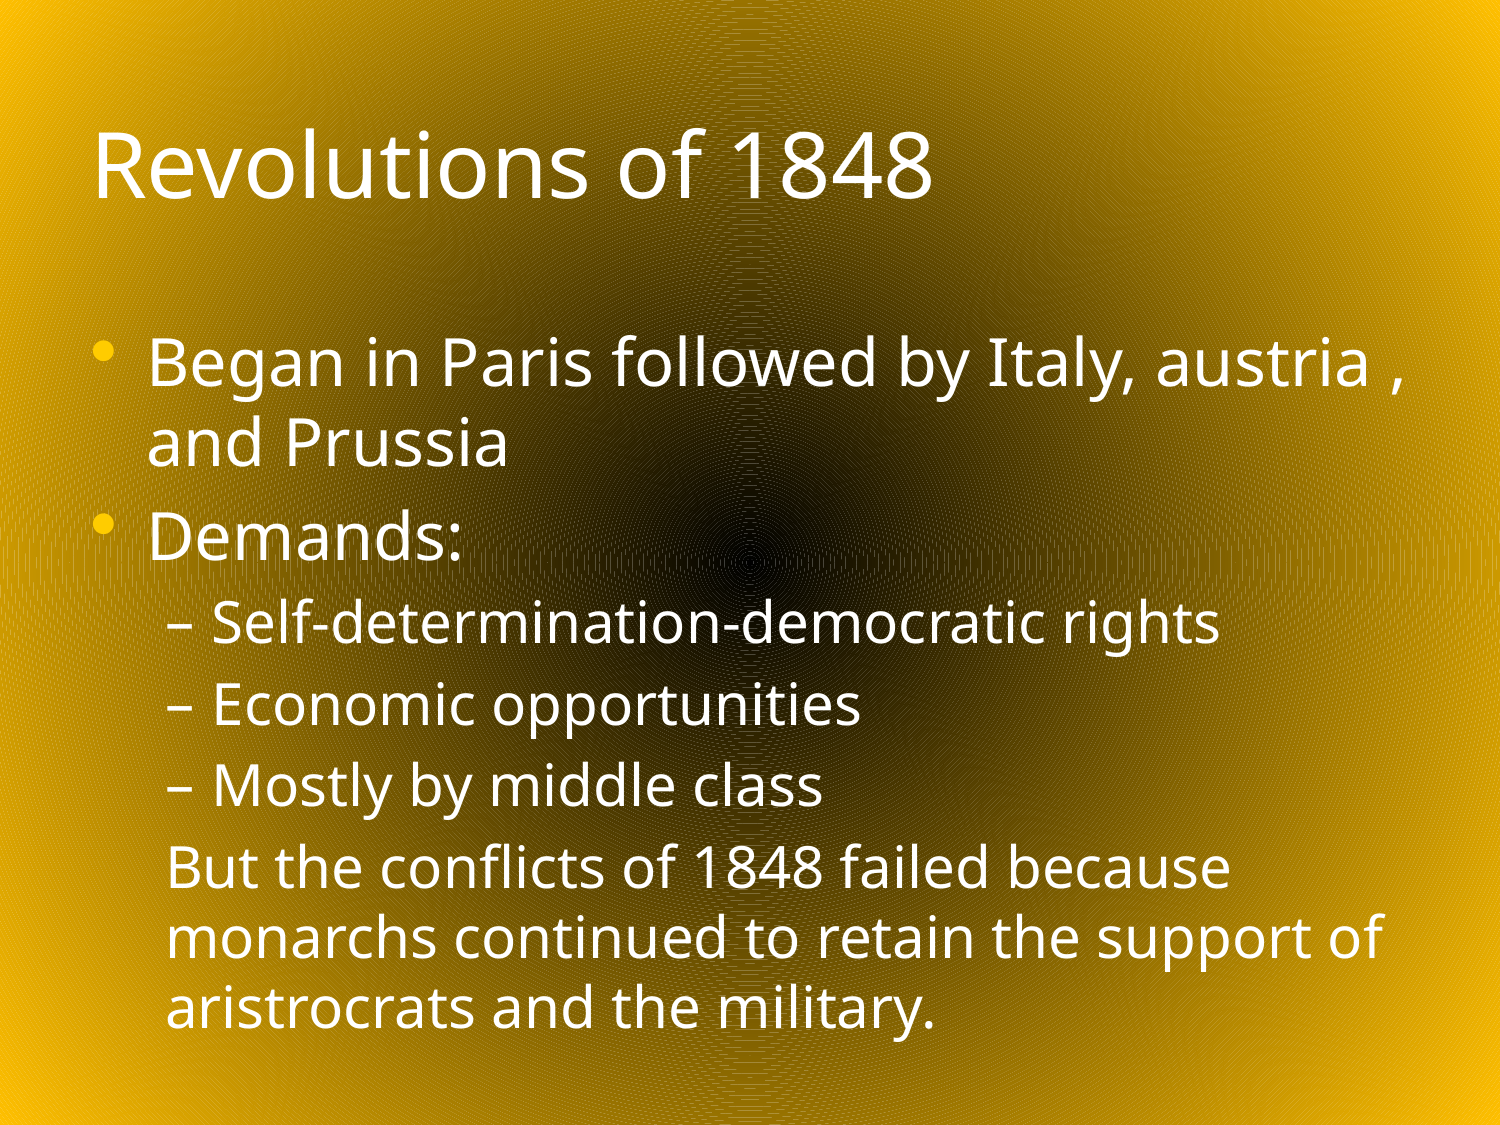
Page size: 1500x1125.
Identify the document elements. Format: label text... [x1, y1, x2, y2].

list Began in Paris followed by Italy, austria , and Prussia Demands: Self-determination-democratic rights Economic opportunities Mostly by middle class But the conflicts of 1848 failed because monarchs continued to retain the support of aristrocrats and the military. [74, 312, 1426, 988]
title Revolutions of 1848 [74, 47, 1426, 276]
